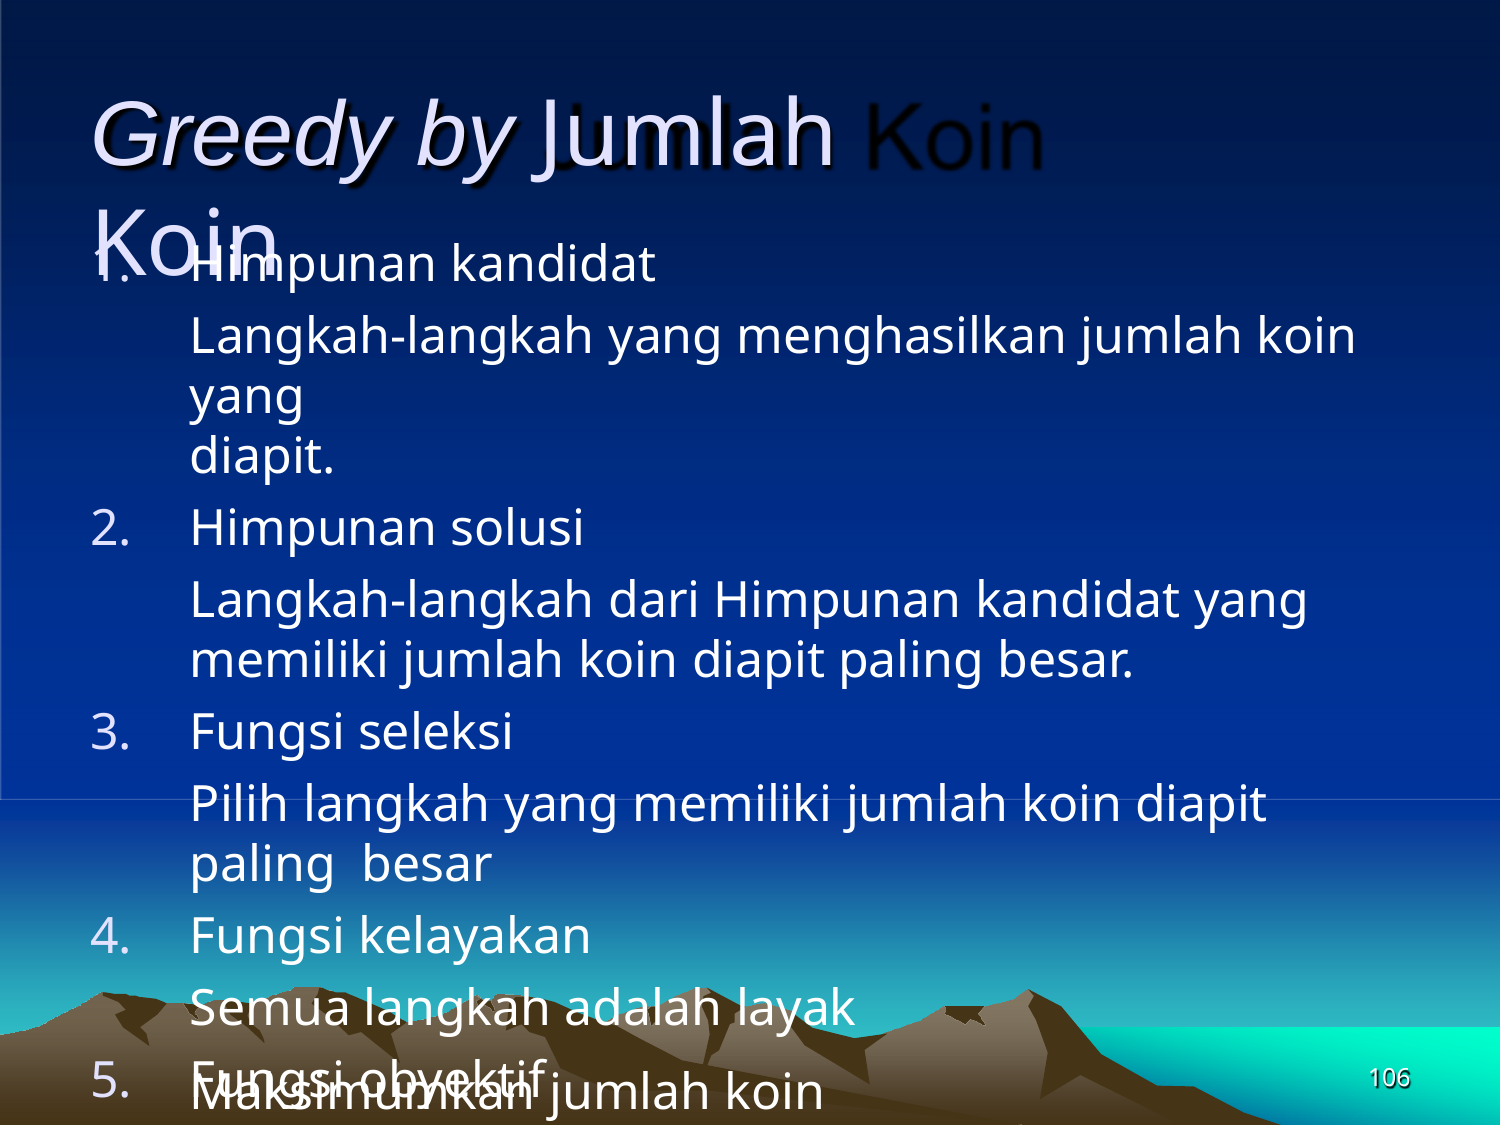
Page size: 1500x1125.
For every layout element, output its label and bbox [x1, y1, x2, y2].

picture [1351, 1053, 1429, 1111]
text_box [0, 0, 1500, 1125]
